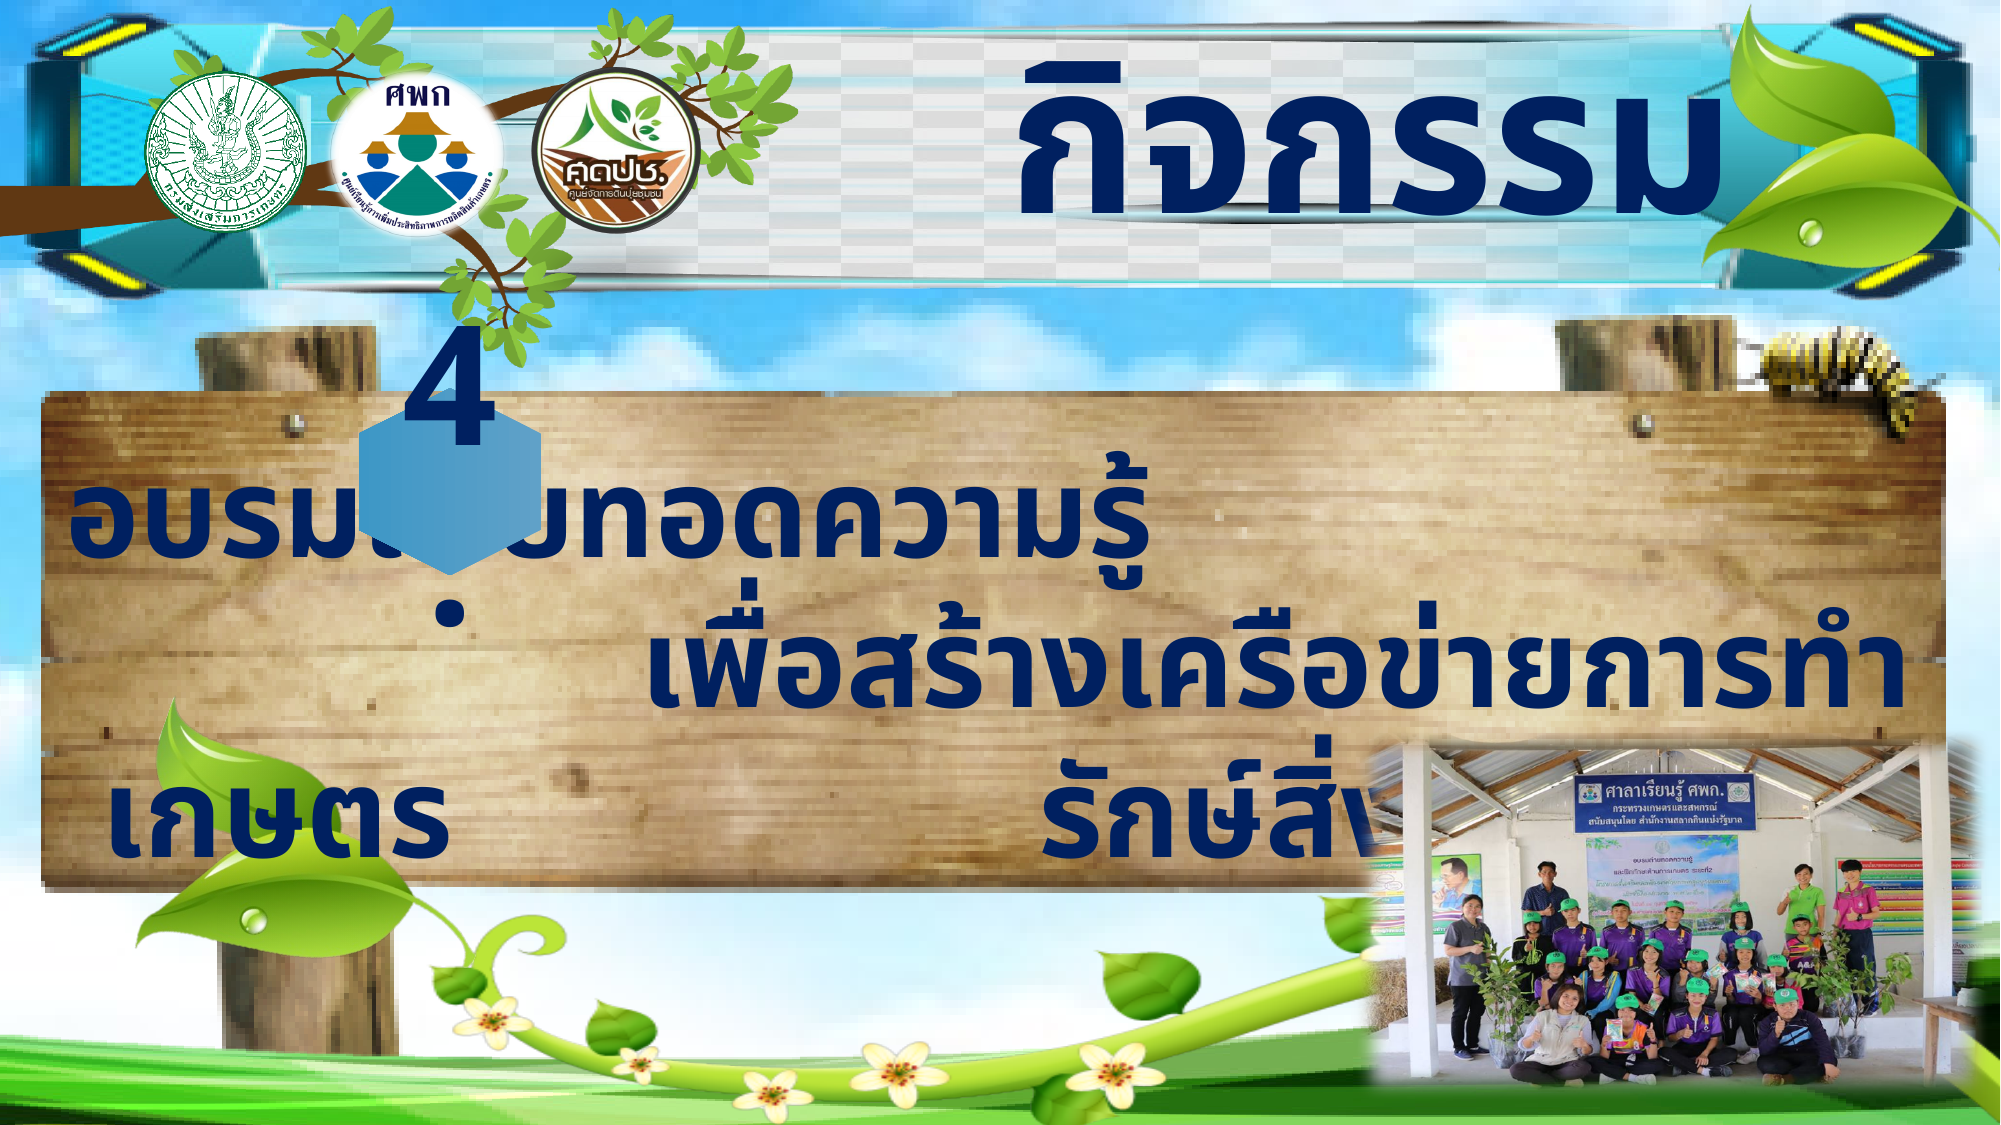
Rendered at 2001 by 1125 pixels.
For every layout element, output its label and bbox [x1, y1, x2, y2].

picture [0, 0, 2001, 1102]
text_box [0, 749, 2000, 1125]
text_box [358, 388, 542, 576]
